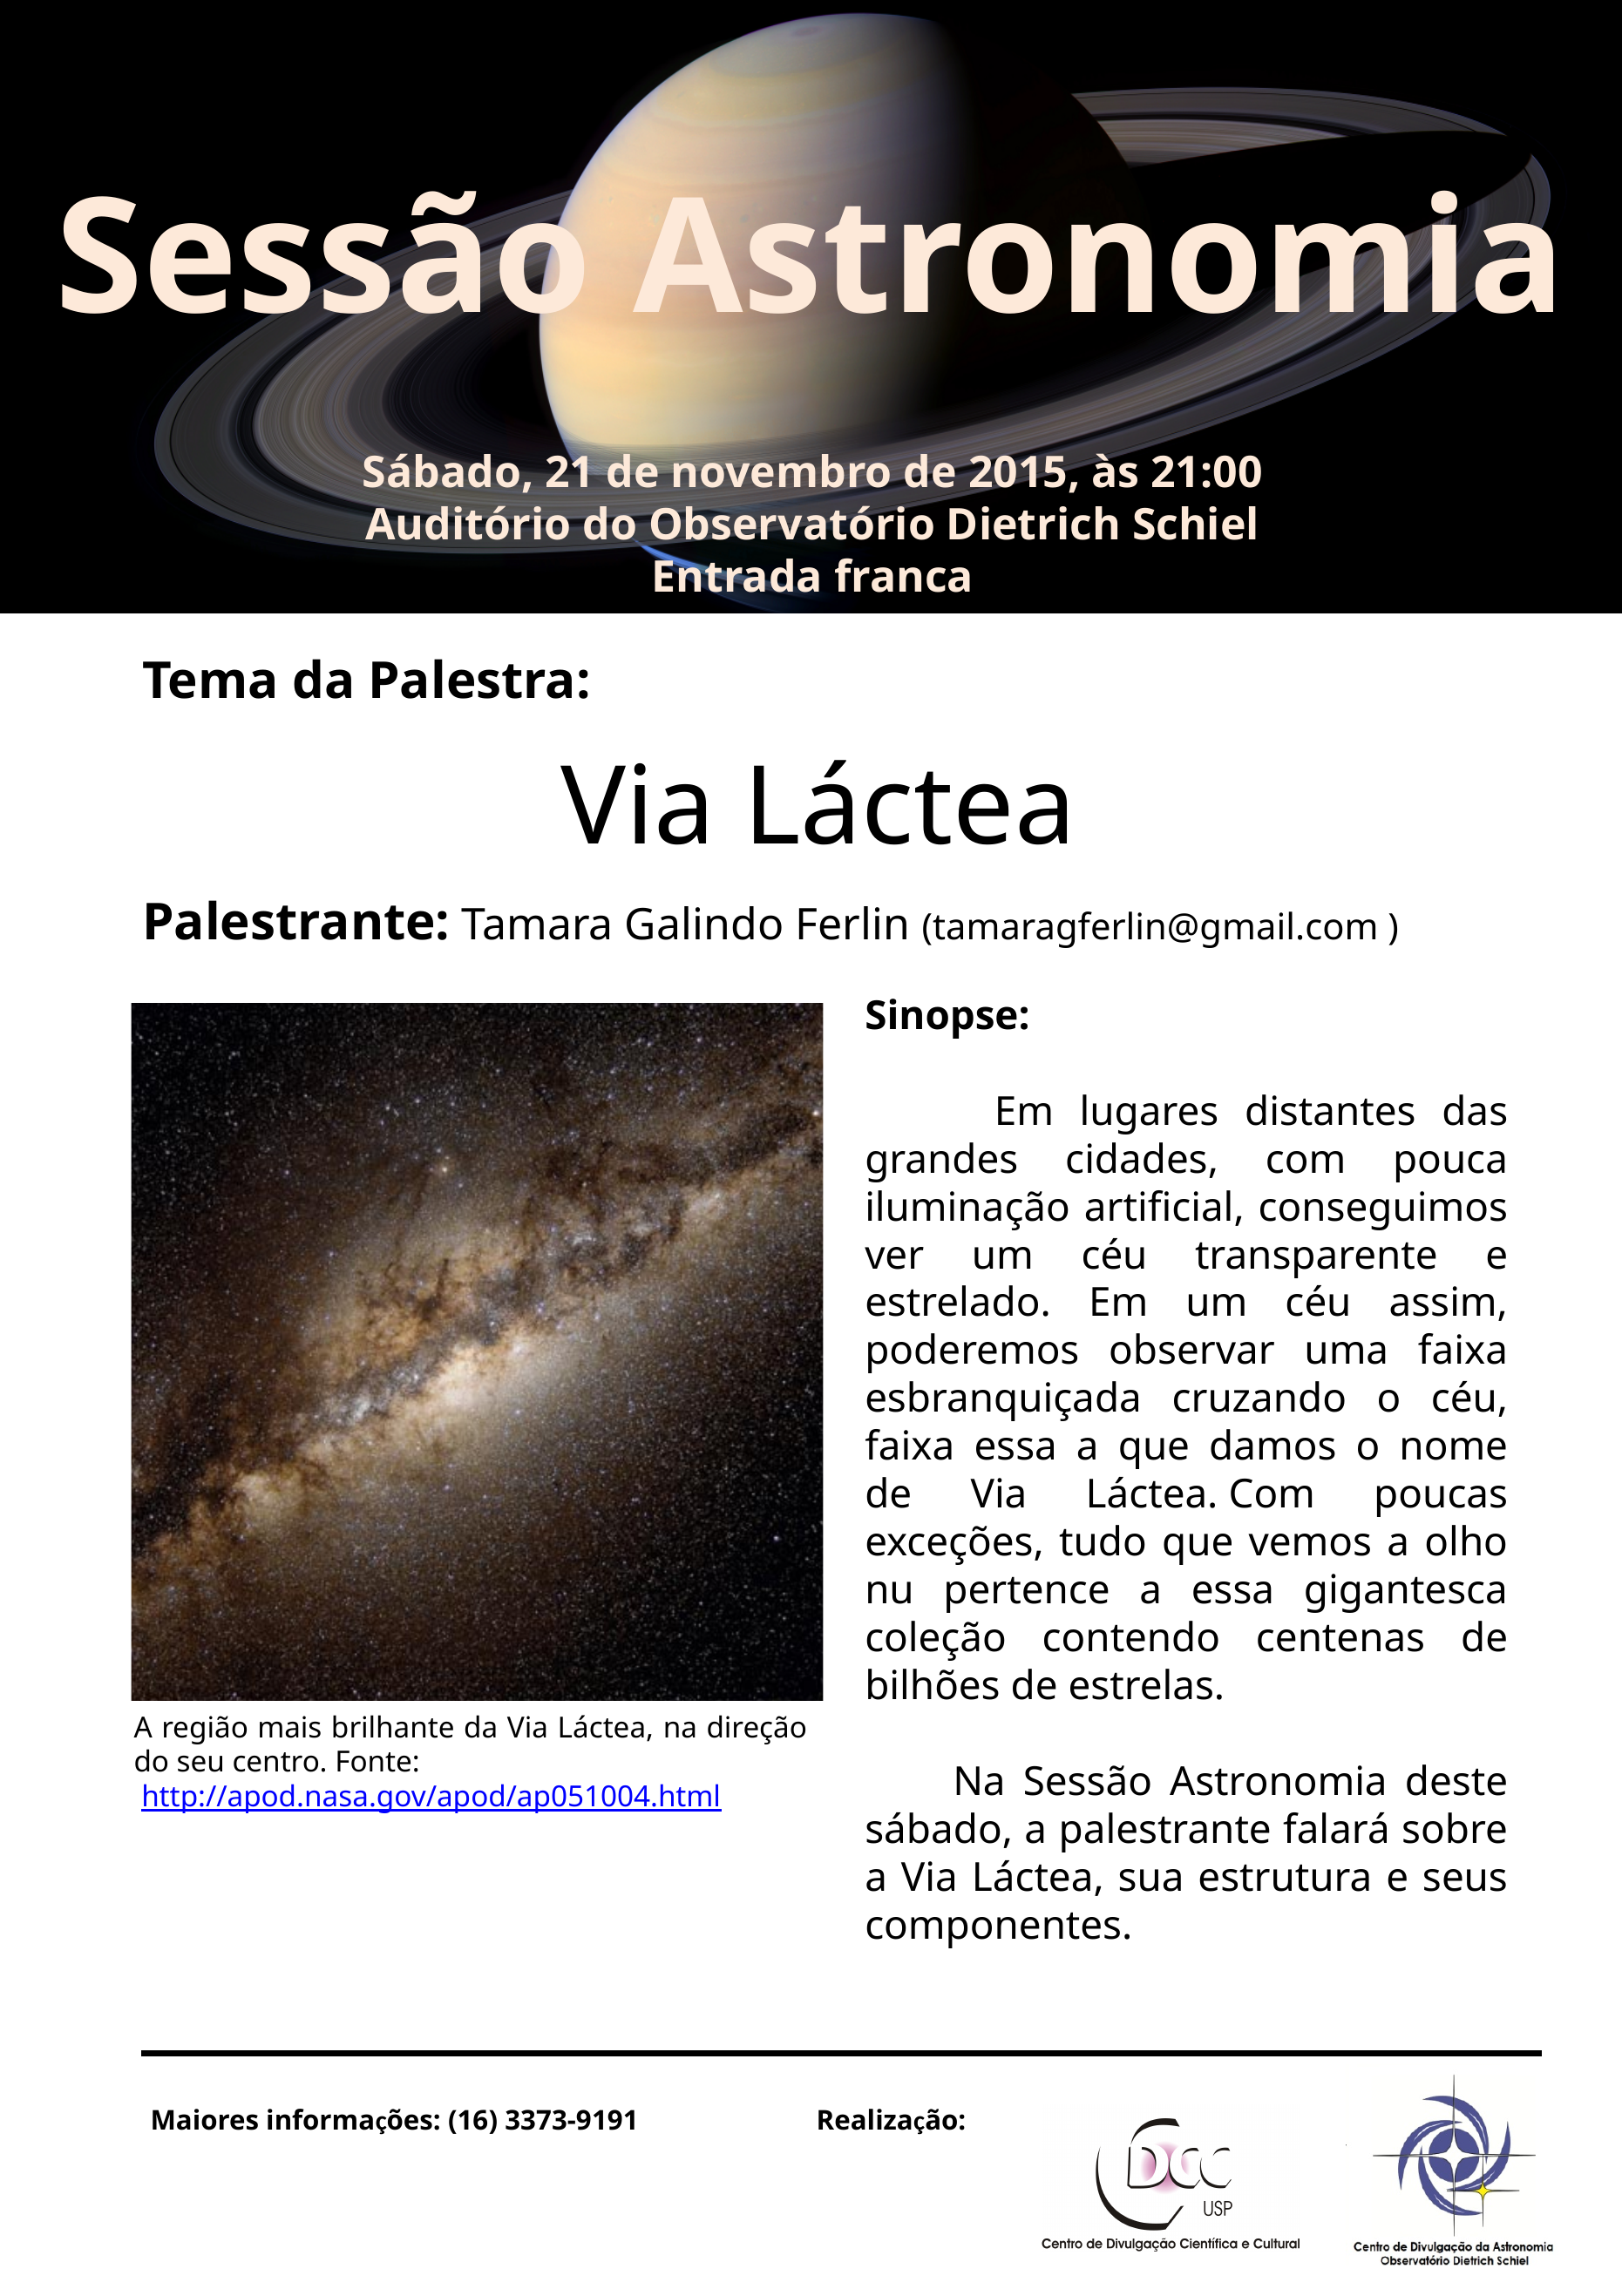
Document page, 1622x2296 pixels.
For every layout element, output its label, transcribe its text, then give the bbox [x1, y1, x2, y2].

text_box Realização: [800, 2094, 983, 2179]
text_box Sinopse: Em lugares distantes das grandes cidades, com pouca iluminação artificial, conseguimos ver um céu transparente e estrelado. Em um céu assim, poderemos observar uma faixa esbranquiçada cruzando o céu, faixa essa a que damos o nome de Via Láctea. Com poucas exceções, tudo que vemos a olho nu pertence a essa gigantesca coleção contendo centenas de bilhões de estrelas. Na Sessão Astronomia deste sábado, a palestrante falará sobre a Via Láctea, sua estrutura e seus componentes. [852, 982, 1522, 1954]
picture [1345, 2063, 1563, 2266]
picture [1042, 2104, 1300, 2252]
text_box A região mais brilhante da Via Láctea, na direção do seu centro. Fonte: http://apod.nasa.gov/apod/ap051004.html [120, 1702, 821, 1928]
picture [0, 0, 1622, 613]
text_box Maiores informações: (16) 3373-9191 [134, 2094, 709, 2179]
text_box Tema da Palestra: Via Láctea Palestrante: Tamara Galindo Ferlin (tamaragferlin@gmail.com ) [126, 639, 1511, 963]
picture [131, 1003, 824, 1701]
